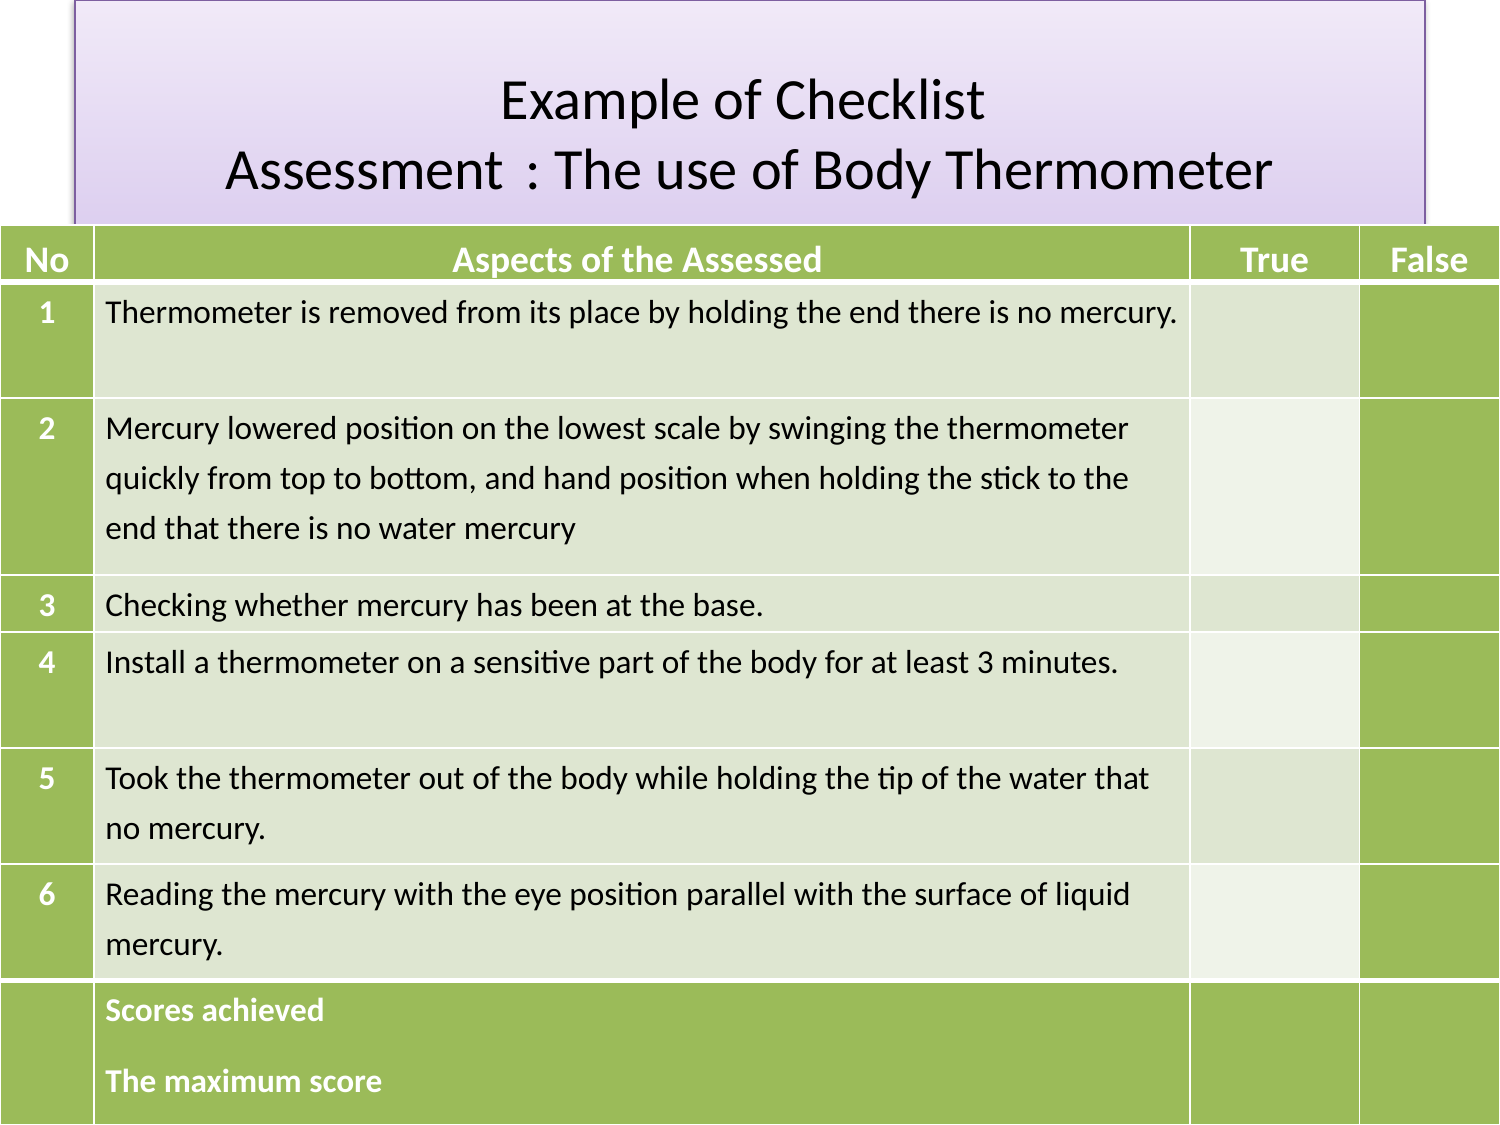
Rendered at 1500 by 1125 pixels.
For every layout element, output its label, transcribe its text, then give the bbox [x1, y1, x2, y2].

table_cell Reading the mercury with the eye position parallel with the surface of liquid mercury. [95, 865, 1189, 978]
table_cell Scores achieved The maximum score [95, 983, 1189, 1124]
title Example of Checklist Assessment : The use of Body Thermometer [74, 0, 1426, 224]
table_header No [1, 226, 93, 279]
table_cell [1360, 399, 1499, 574]
table_cell [1, 983, 93, 1124]
table_cell 2 [1, 399, 93, 574]
table_header True [1191, 226, 1359, 279]
table_cell 1 [1, 285, 93, 397]
table_cell [1191, 399, 1359, 574]
table_cell 6 [1, 865, 93, 978]
table_cell [1360, 576, 1499, 631]
table_cell [1191, 285, 1359, 397]
table_cell [1360, 983, 1499, 1124]
table_cell Thermometer is removed from its place by holding the end there is no mercury. [95, 285, 1189, 397]
table_header Aspects of the Assessed [95, 226, 1189, 279]
table_cell [1360, 285, 1499, 397]
table_cell [1191, 576, 1359, 631]
table_cell [1360, 865, 1499, 978]
table_cell [1191, 749, 1359, 863]
table_cell 3 [1, 576, 93, 631]
table_cell Mercury lowered position on the lowest scale by swinging the thermometer quickly from top to bottom, and hand position when holding the stick to the end that there is no water mercury [95, 399, 1189, 574]
table_header False [1360, 226, 1499, 279]
table_cell [1191, 865, 1359, 978]
table_cell 4 [1, 633, 93, 747]
table_cell [1191, 983, 1359, 1124]
table_cell Checking whether mercury has been at the base. [95, 576, 1189, 631]
table_cell Install a thermometer on a sensitive part of the body for at least 3 minutes. [95, 633, 1189, 747]
table_cell 5 [1, 749, 93, 863]
table_cell [1191, 633, 1359, 747]
table_cell [1360, 749, 1499, 863]
table_cell [1360, 633, 1499, 747]
table_cell Took the thermometer out of the body while holding the tip of the water that no mercury. [95, 749, 1189, 863]
